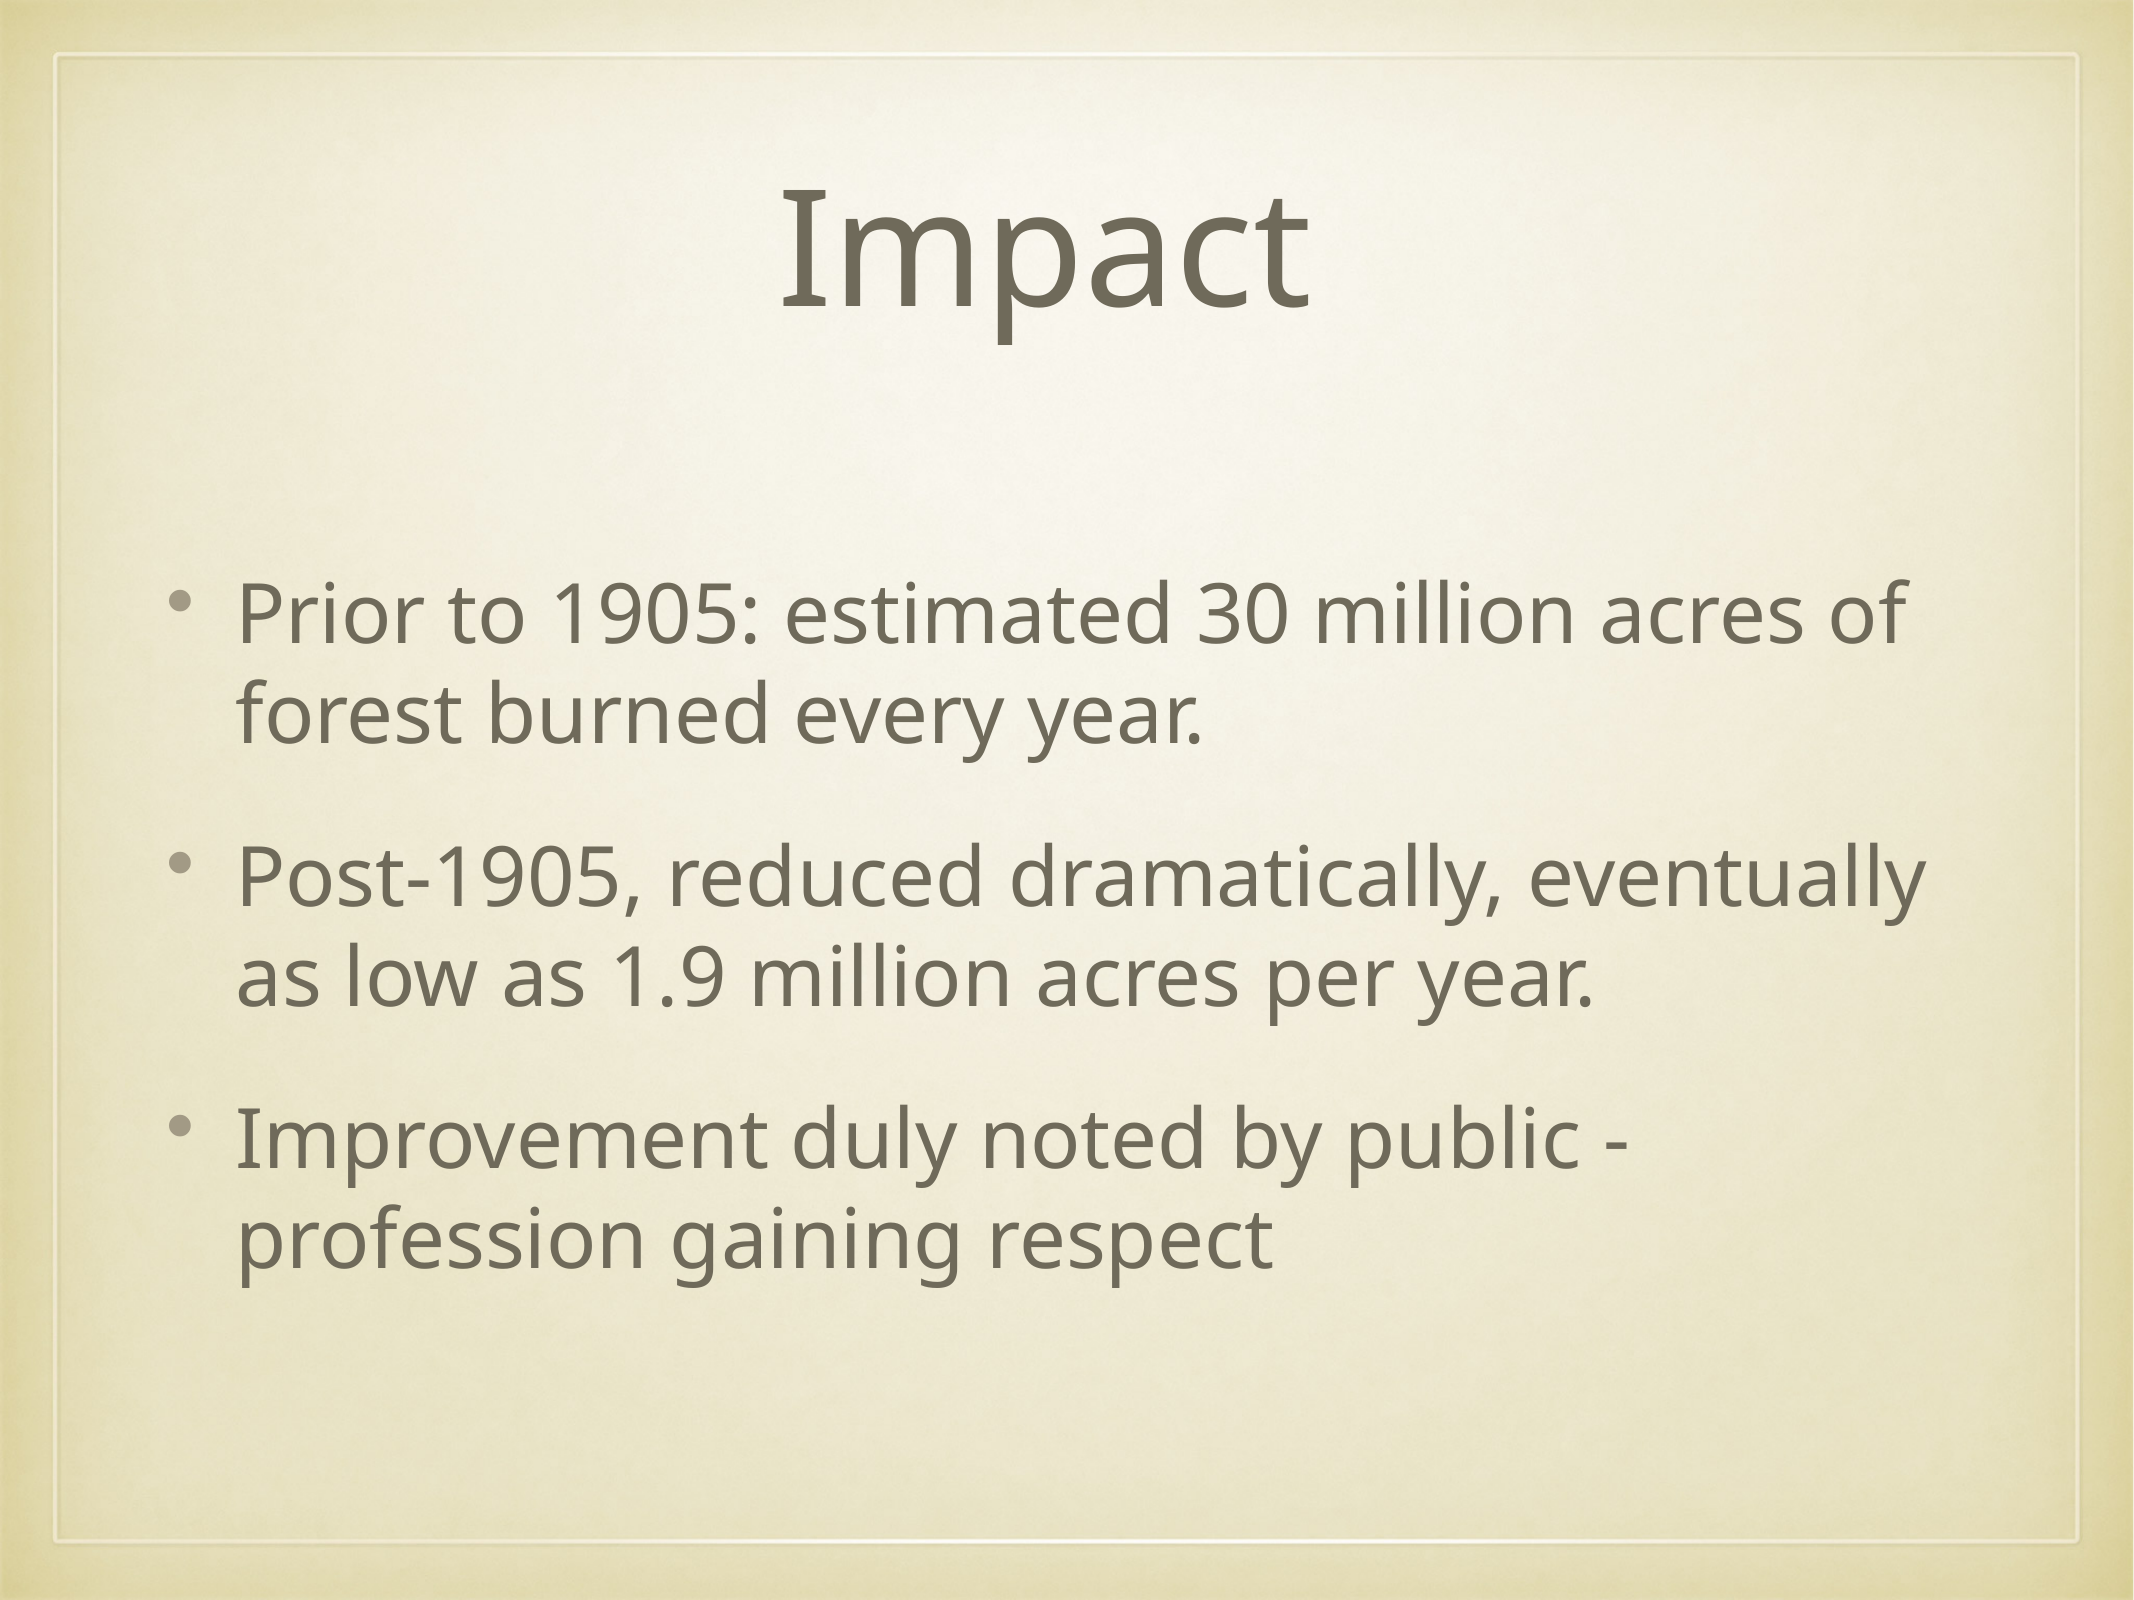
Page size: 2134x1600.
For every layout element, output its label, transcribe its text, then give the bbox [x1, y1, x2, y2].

list Prior to 1905: estimated 30 million acres of forest burned every year. Post-1905, reduced dramatically, eventually as low as 1.9 million acres per year. Improvement duly noted by public - profession gaining respect [166, 454, 1967, 1392]
picture [0, 0, 2134, 1600]
title Impact [166, 89, 1967, 394]
